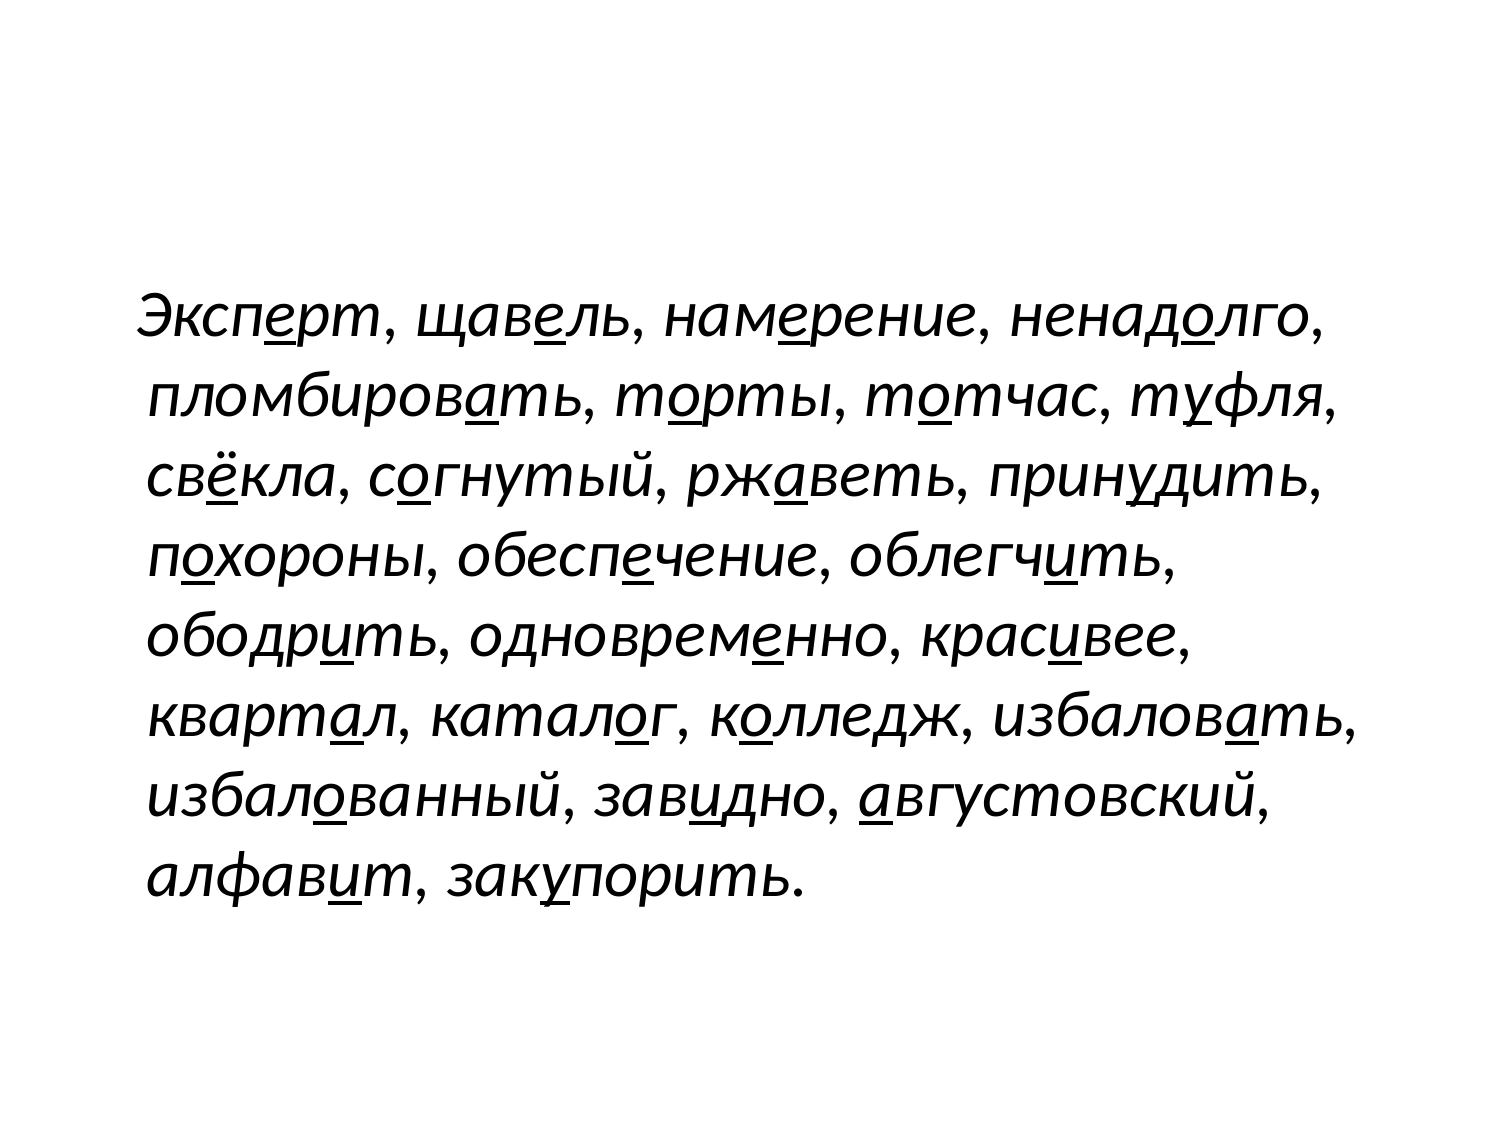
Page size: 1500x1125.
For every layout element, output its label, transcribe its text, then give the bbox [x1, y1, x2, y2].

list Эксперт, щавель, намерение, ненадолго, пломбировать, торты, тотчас, туфля, свёкла, согнутый, ржаветь, принудить, похороны, обеспечение, облегчить, ободрить, одновременно, красивее, квартал, каталог, колледж, избаловать, избалованный, завидно, августовский, алфавит, закупорить. [75, 262, 1425, 1005]
